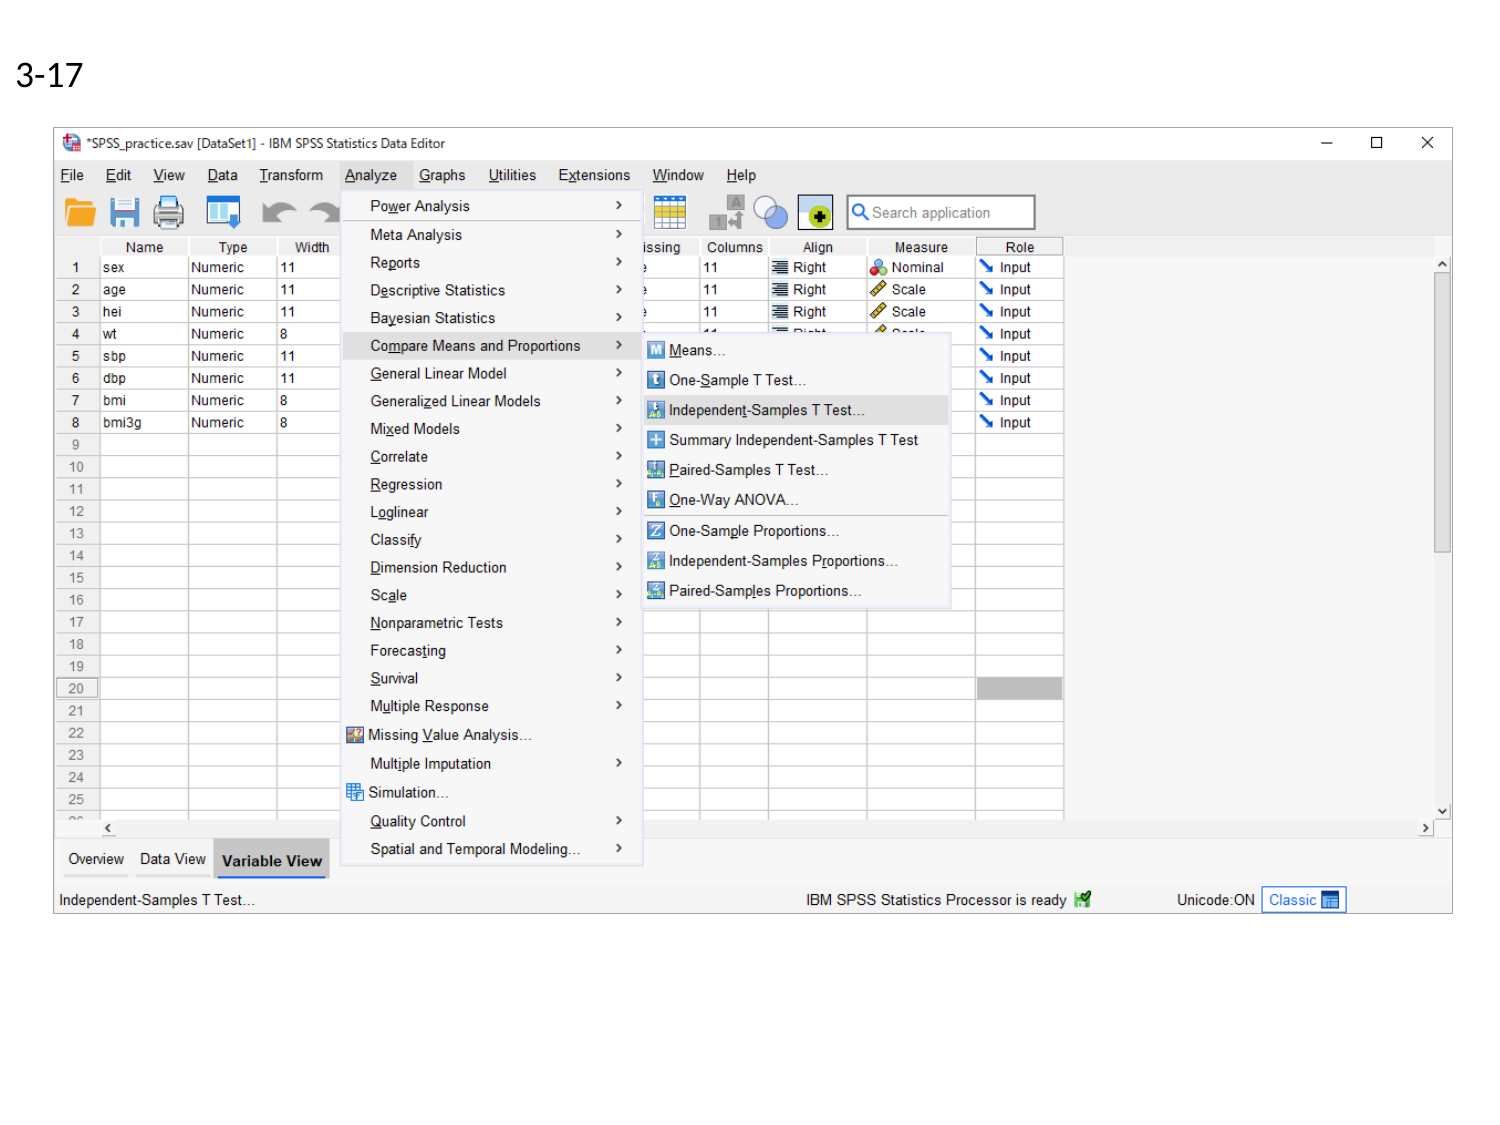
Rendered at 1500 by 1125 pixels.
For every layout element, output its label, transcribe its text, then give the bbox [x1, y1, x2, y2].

picture [52, 127, 1453, 914]
text_box 3-17 [0, 42, 99, 103]
